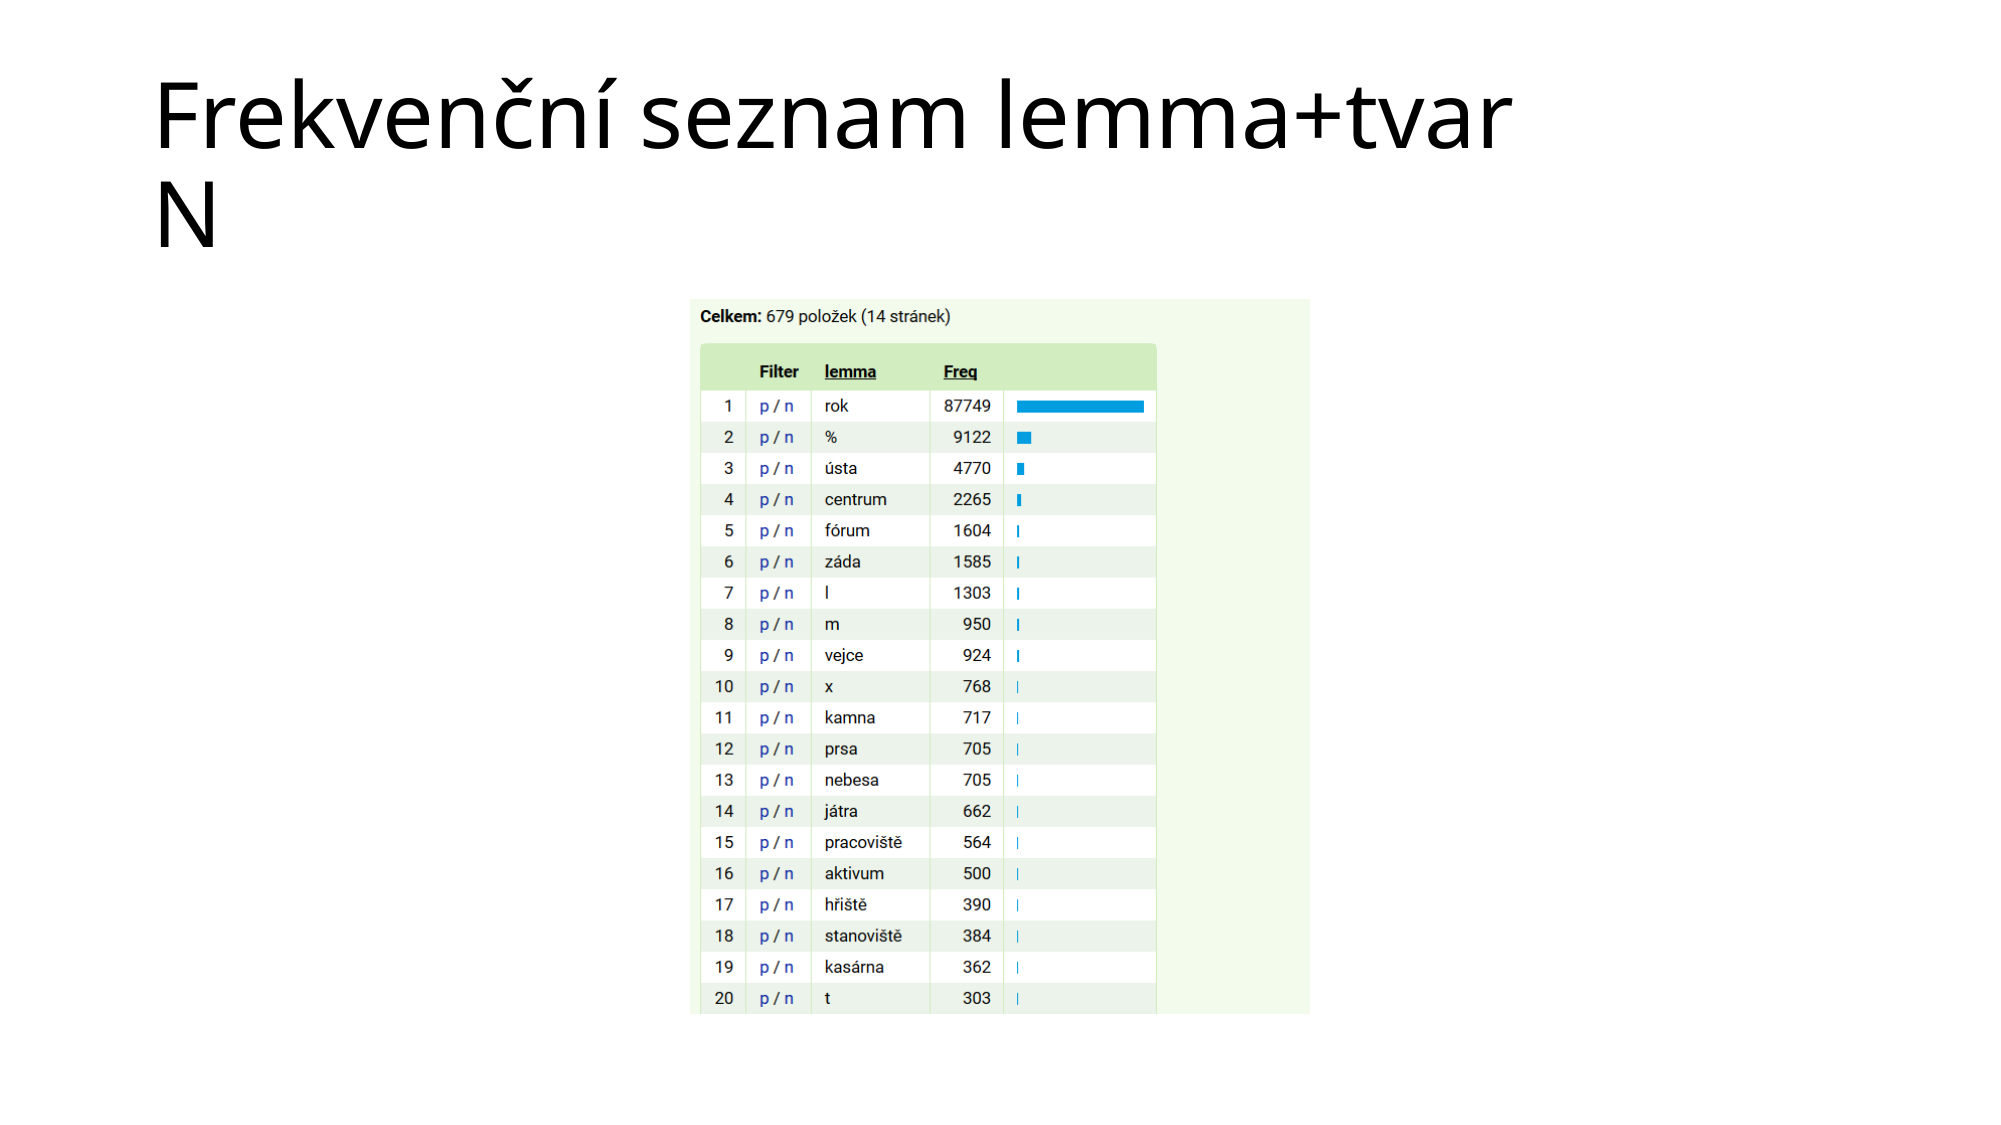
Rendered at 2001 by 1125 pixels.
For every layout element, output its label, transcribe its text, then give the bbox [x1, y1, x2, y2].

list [690, 299, 1310, 1014]
title Frekvenční seznam lemma+tvar N [137, 59, 1863, 278]
